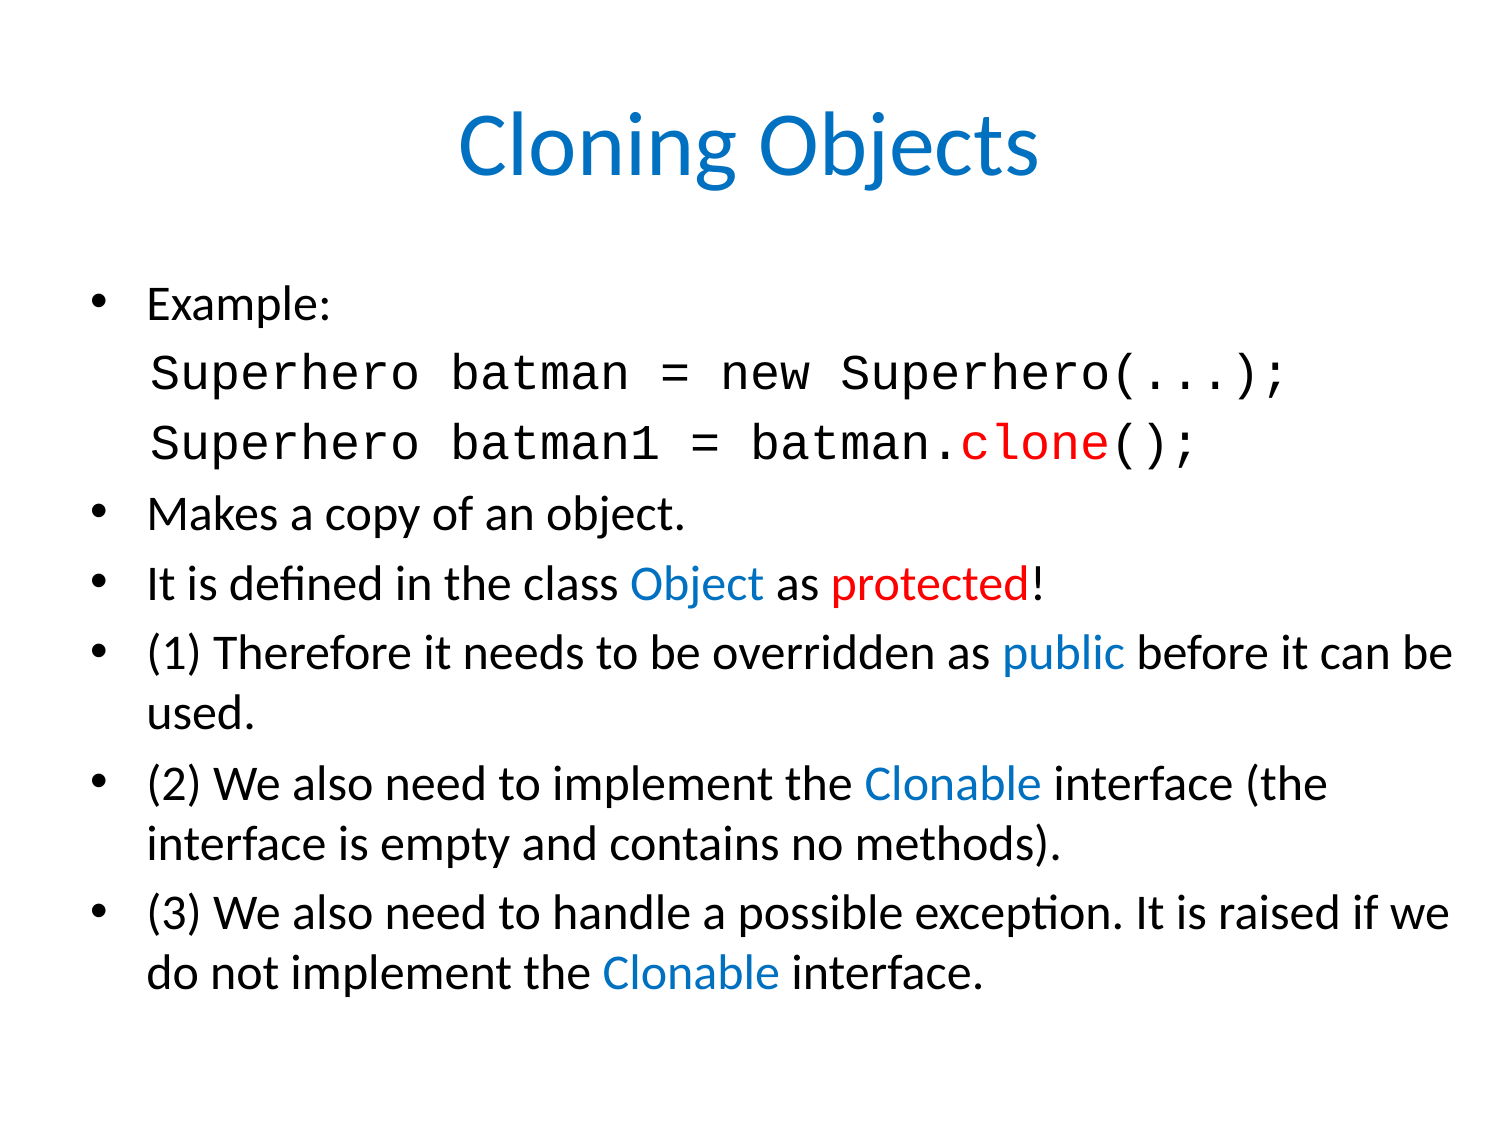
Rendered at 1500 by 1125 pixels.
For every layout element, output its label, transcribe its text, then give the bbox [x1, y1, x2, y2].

title Cloning Objects [75, 45, 1425, 233]
list Example: Superhero batman = new Superhero(...); Superhero batman1 = batman.clone(); Makes a copy of an object. It is defined in the class Object as protected! (1) Therefore it needs to be overridden as public before it can be used. (2) We also need to implement the Clonable interface (the interface is empty and contains no methods). (3) We also need to handle a possible exception. It is raised if we do not implement the Clonable interface. [75, 262, 1475, 1075]
